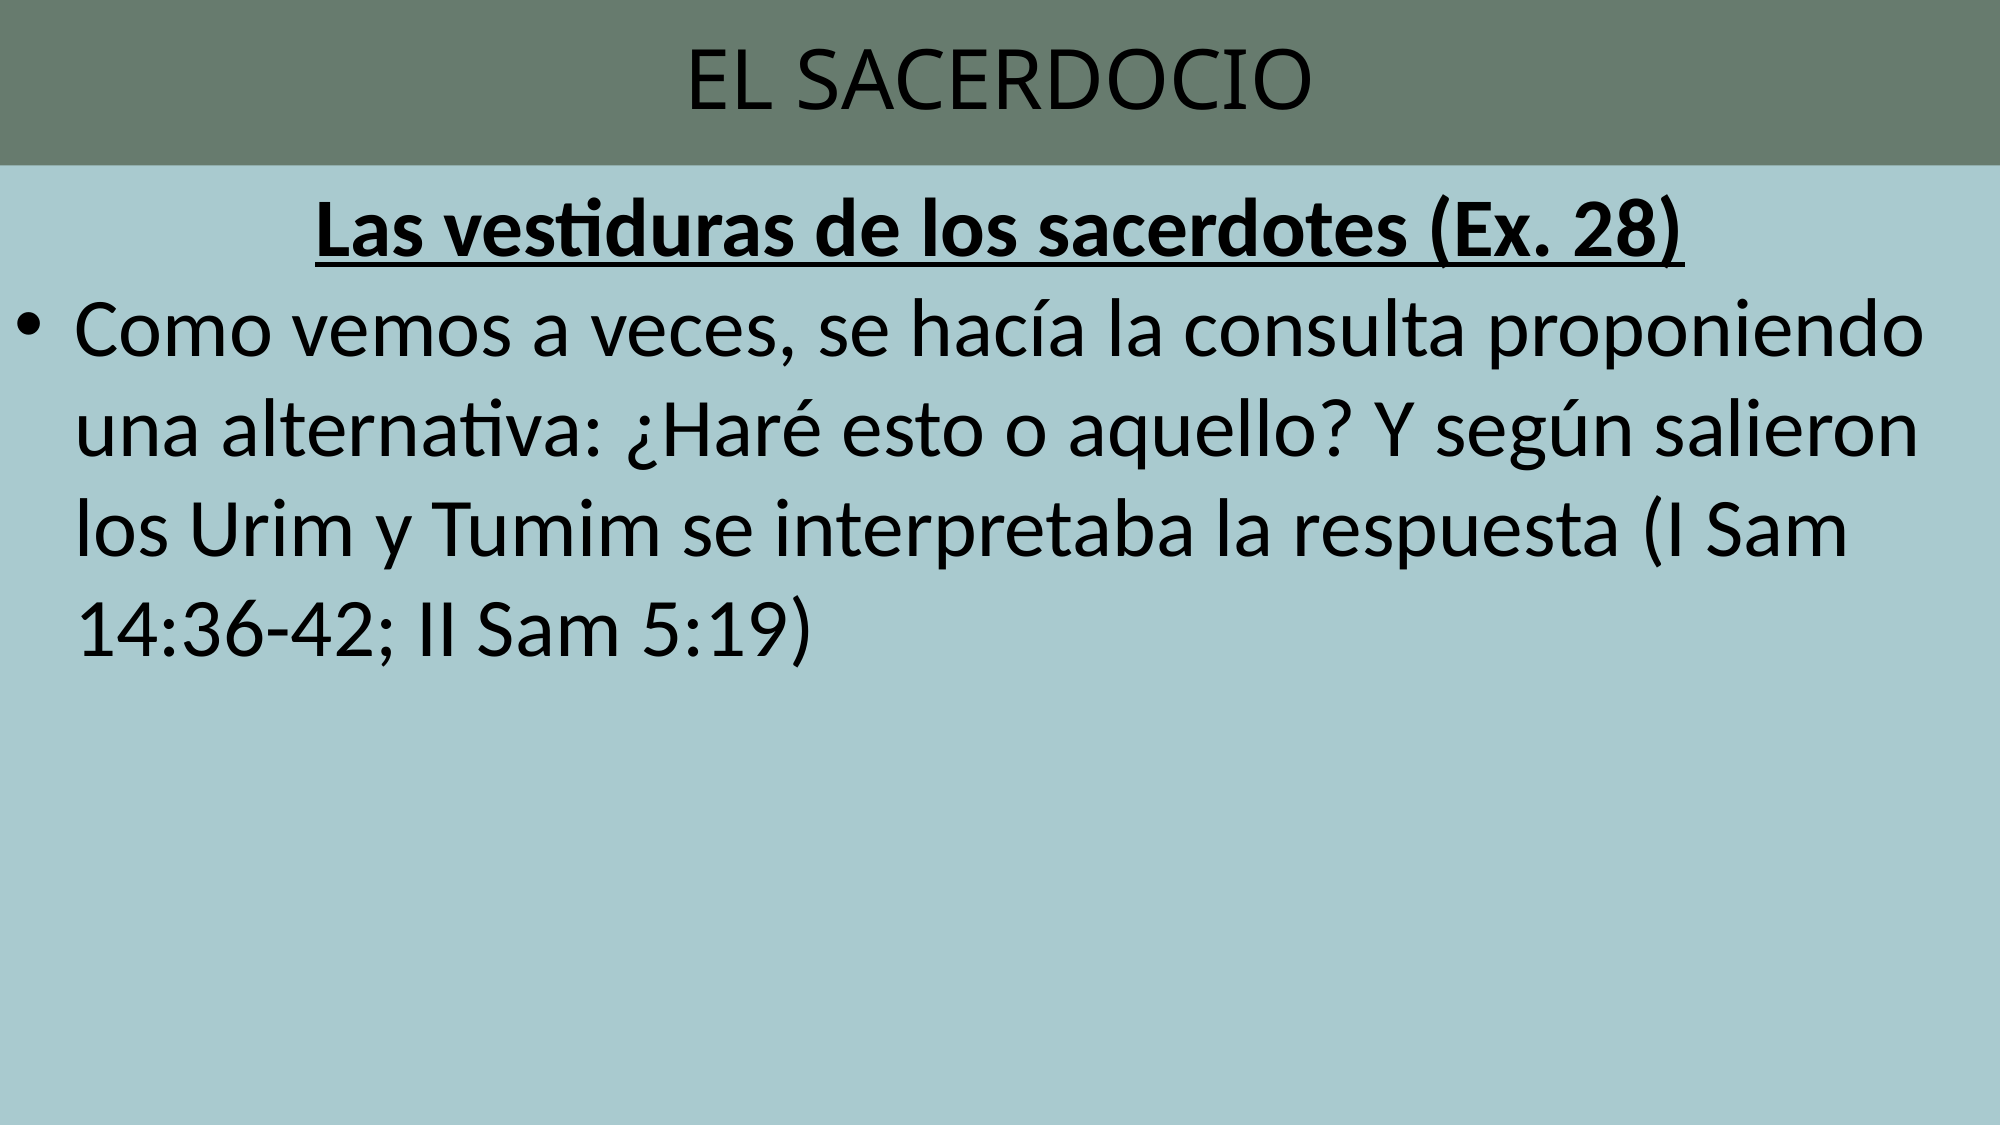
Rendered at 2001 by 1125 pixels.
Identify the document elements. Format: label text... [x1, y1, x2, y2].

title EL SACERDOCIO [0, 0, 2000, 165]
text_box Las vestiduras de los sacerdotes (Ex. 28) Como vemos a veces, se hacía la consulta proponiendo una alternativa: ¿Haré esto o aquello? Y según salieron los Urim y Tumim se interpretaba la respuesta (I Sam 14:36-42; II Sam 5:19) [0, 165, 2000, 780]
